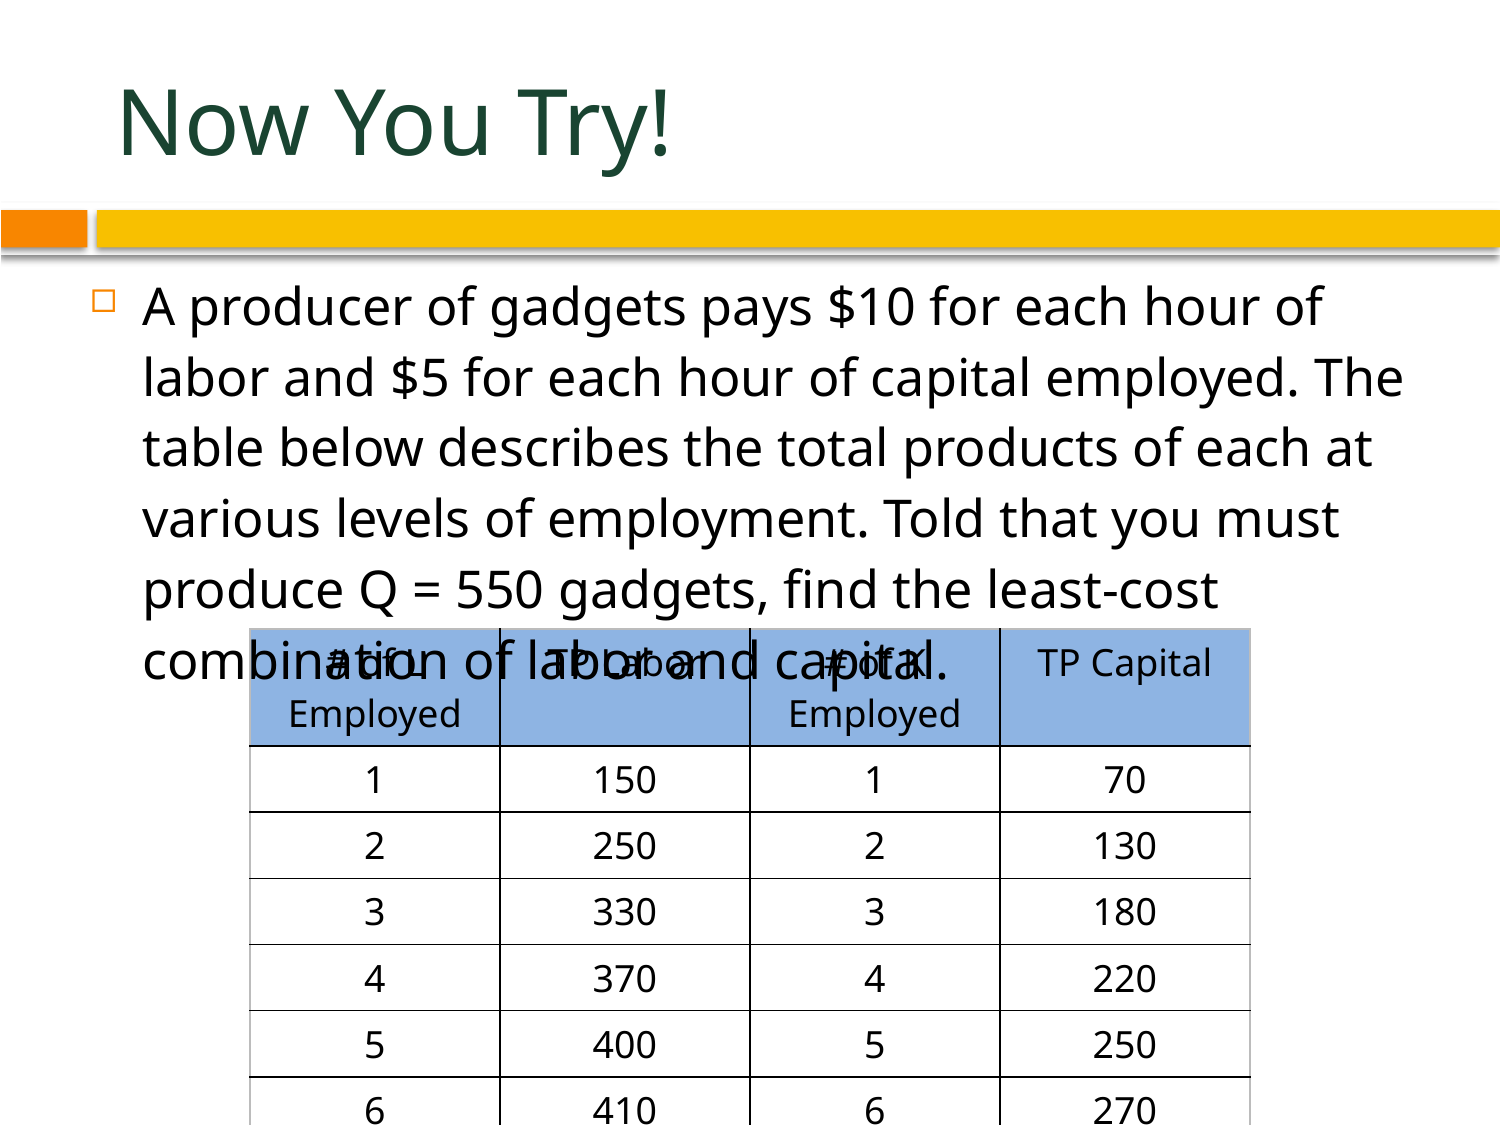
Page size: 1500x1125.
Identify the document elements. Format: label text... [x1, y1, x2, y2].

table_cell 220 [1001, 1005, 1249, 1010]
table_cell 410 [501, 1078, 749, 1125]
table_cell 5 [751, 1011, 999, 1076]
list A producer of gadgets pays $10 for each hour of labor and $5 for each hour of capital employed. The table below describes the total products of each at various levels of employment. Told that you must produce Q = 550 gadgets, find the least-cost combination of labor and capital. [75, 262, 1425, 1005]
table_cell 370 [501, 1005, 749, 1010]
table_cell 250 [1001, 1011, 1249, 1076]
title Now You Try! [100, 37, 1438, 200]
table_cell 400 [501, 1011, 749, 1076]
table_cell 6 [251, 1078, 499, 1125]
table_cell 6 [751, 1078, 999, 1125]
table_cell 270 [1001, 1078, 1249, 1125]
table_cell 4 [751, 1005, 999, 1010]
table_cell 4 [251, 1005, 499, 1010]
table_cell 5 [251, 1011, 499, 1076]
